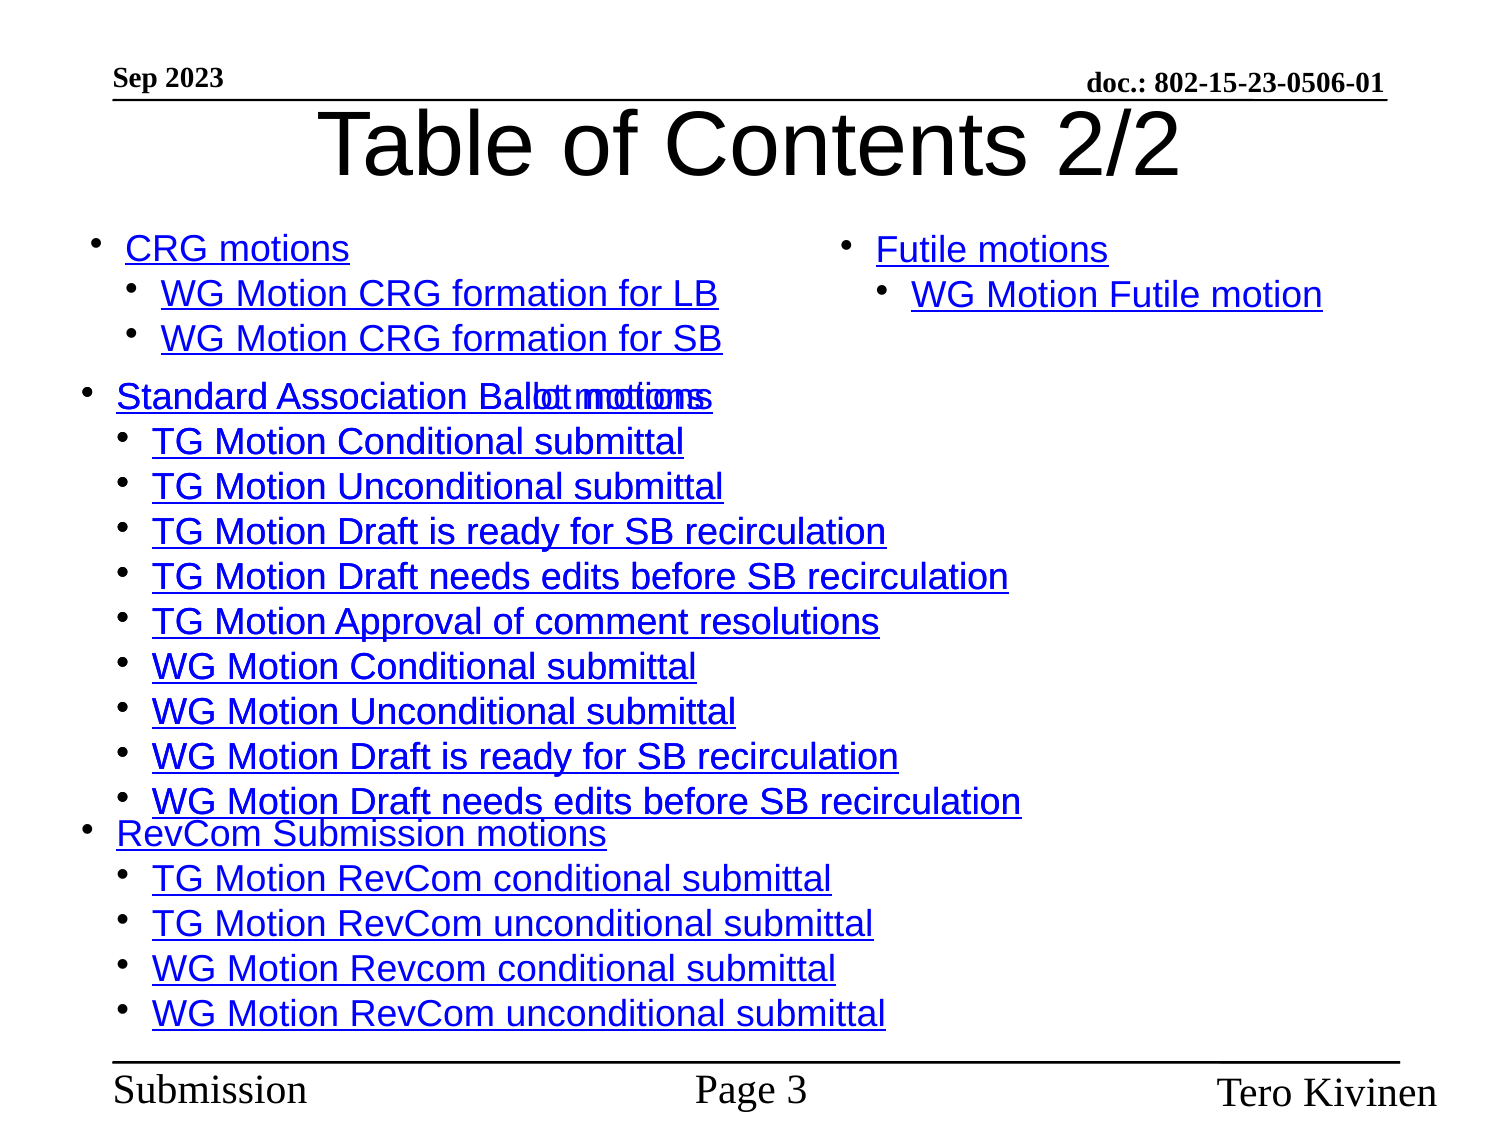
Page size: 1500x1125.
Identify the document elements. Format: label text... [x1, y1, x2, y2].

title Table of Contents 2/2 [75, 44, 1425, 217]
text_box CRG motions WG Motion CRG formation for LB WG Motion CRG formation for SB [74, 216, 1125, 364]
text_box RevCom Submission motions TG Motion RevCom conditional submittal TG Motion RevCom unconditional submittal WG Motion Revcom conditional submittal WG Motion RevCom unconditional submittal [66, 801, 1307, 1037]
text_box Standard Association Ballot motions TG Motion Conditional submittal TG Motion Unconditional submittal TG Motion Draft is ready for SB recirculation TG Motion Draft needs edits before SB recirculation TG Motion Approval of comment resolutions WG Motion Conditional submittal WG Motion Unconditional submittal WG Motion Draft is ready for SB recirculation WG Motion Draft needs edits before SB recirculation [66, 364, 1307, 800]
text_box Futile motions WG Motion Futile motion [825, 217, 1429, 363]
